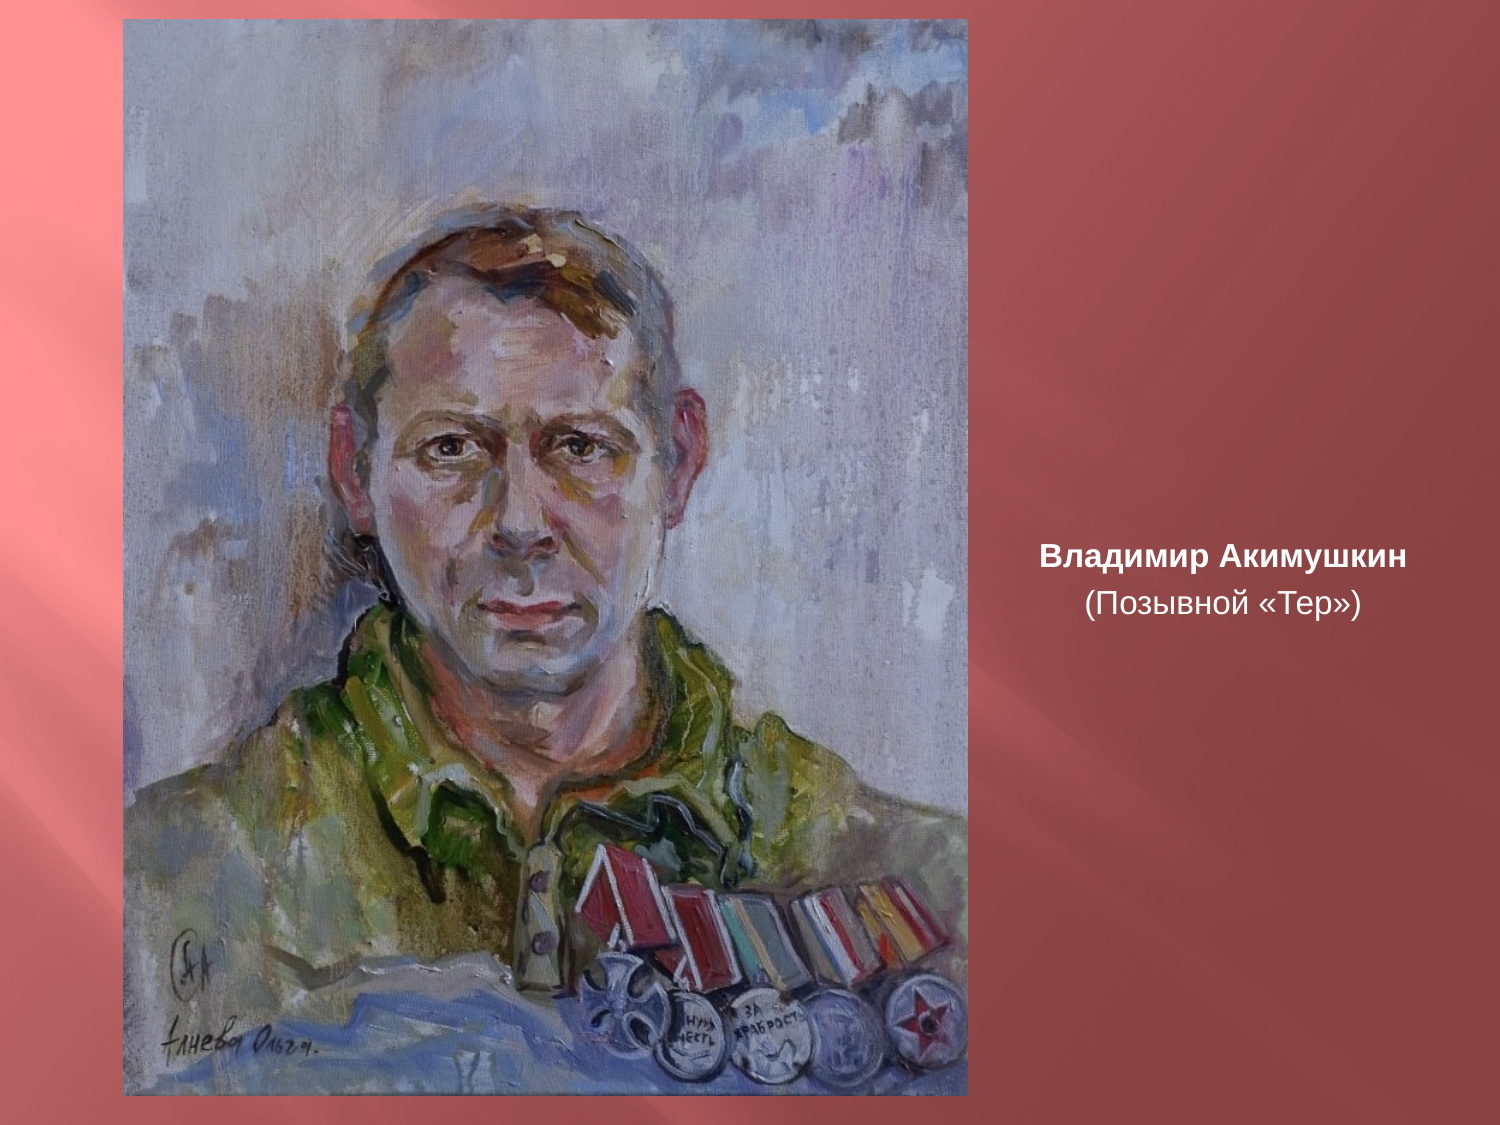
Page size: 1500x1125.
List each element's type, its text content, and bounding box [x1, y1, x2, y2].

list Владимир Акимушкин (Позывной «Тер») [1021, 527, 1425, 693]
picture [123, 18, 968, 1096]
